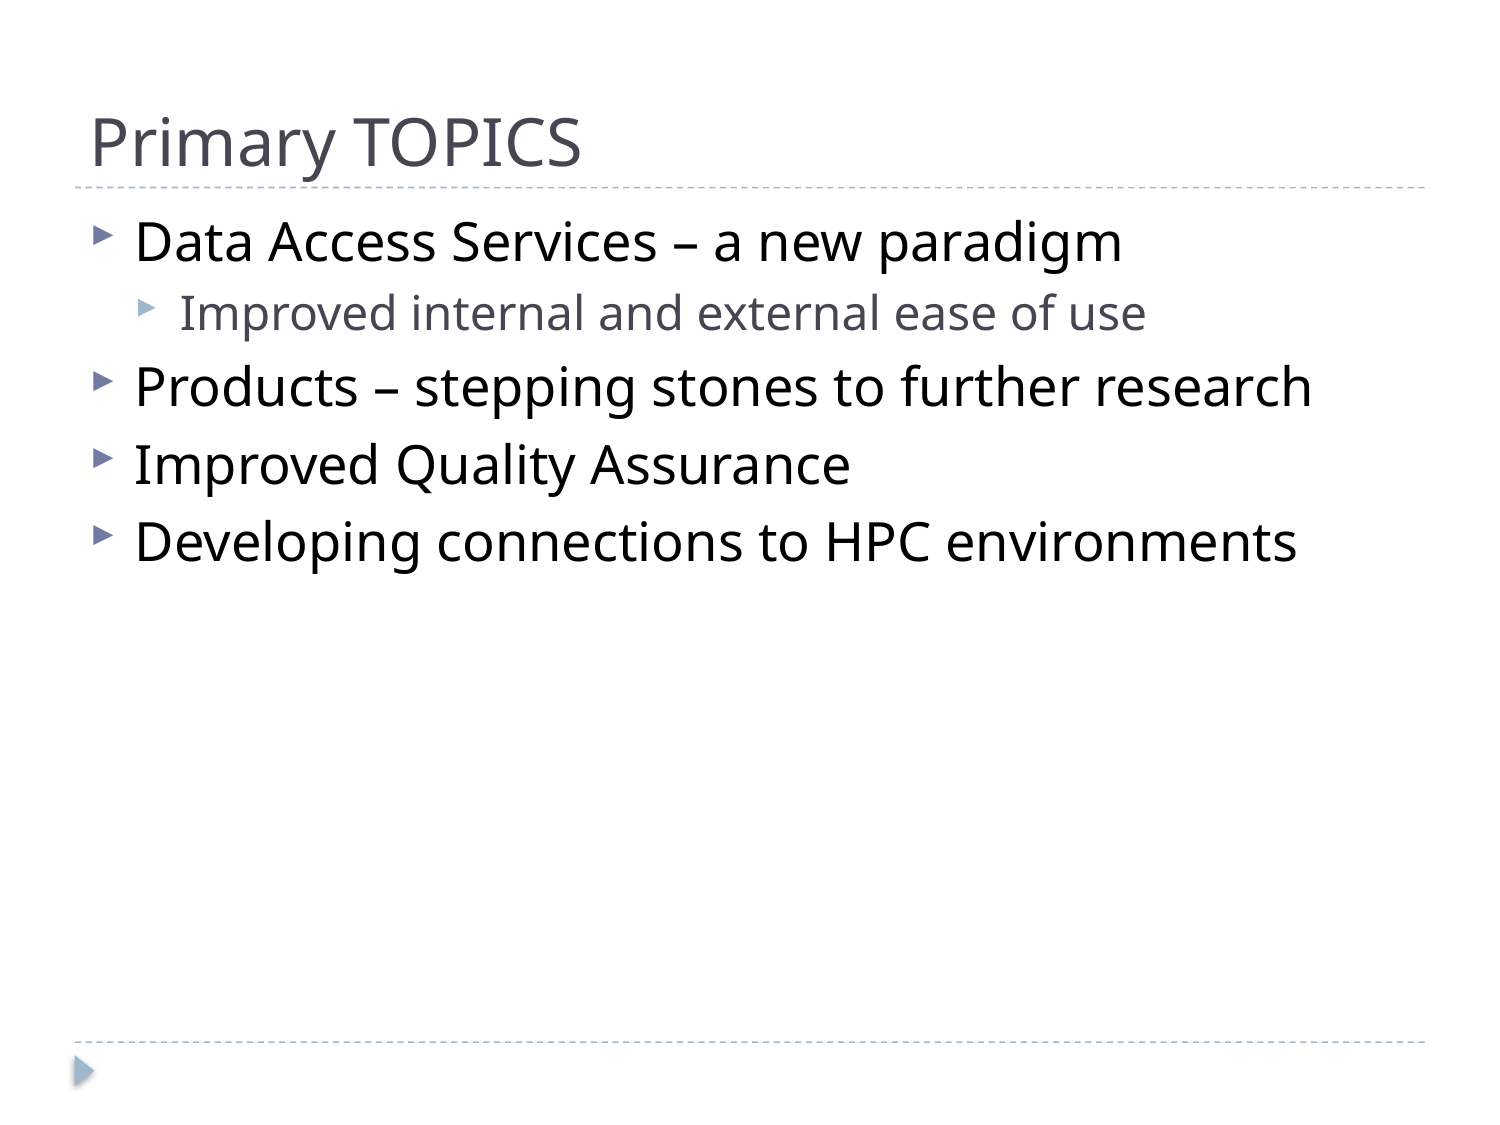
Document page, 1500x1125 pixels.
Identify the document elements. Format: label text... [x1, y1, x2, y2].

list Data Access Services – a new paradigm Improved internal and external ease of use Products – stepping stones to further research Improved Quality Assurance Developing connections to HPC environments [75, 200, 1425, 1010]
title Primary TOPICS [75, 24, 1425, 188]
